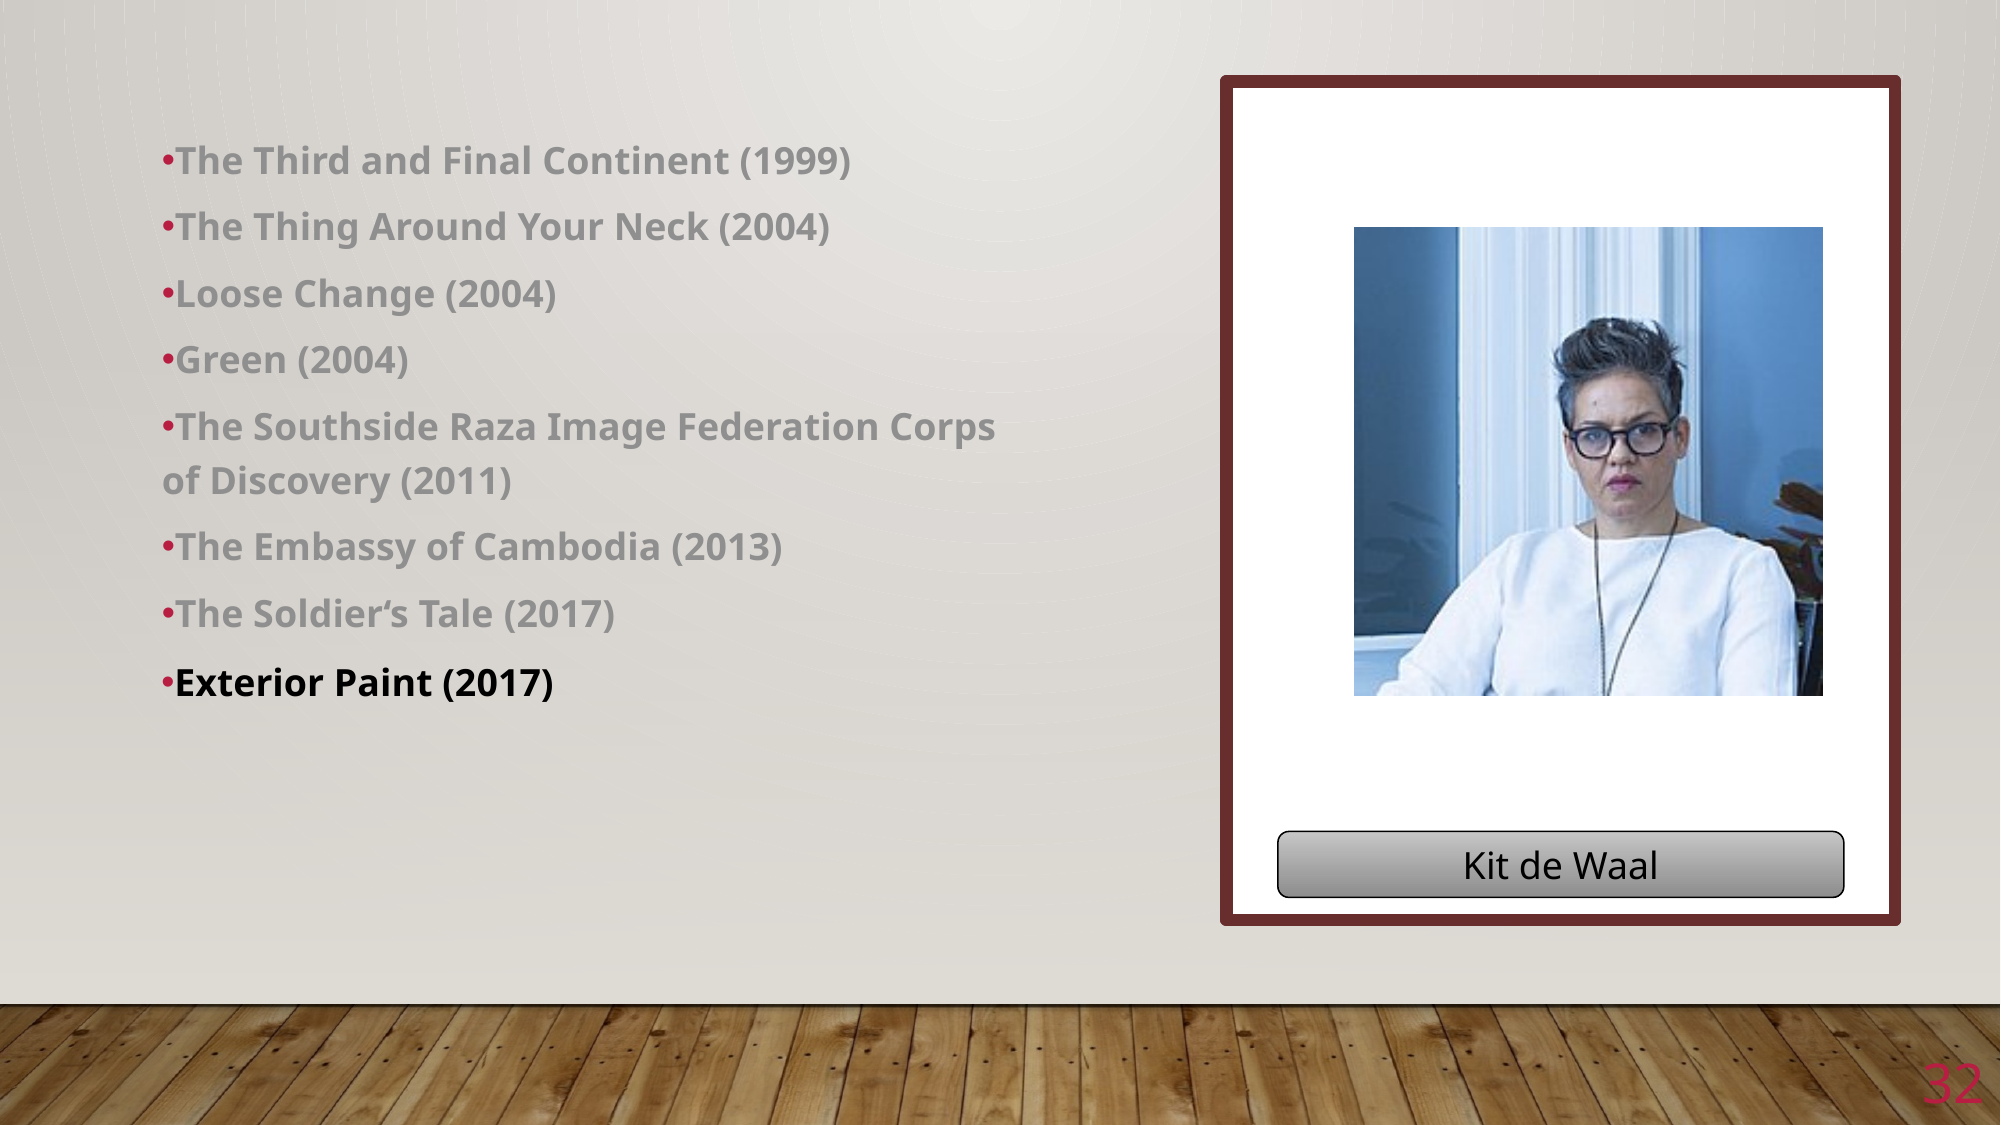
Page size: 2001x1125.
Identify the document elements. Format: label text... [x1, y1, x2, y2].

slide_number 32 [1850, 1042, 2000, 1125]
picture [0, 1004, 2000, 1125]
text_box [1225, 80, 1896, 921]
picture [1296, 227, 1826, 696]
text_box Kit de Waal [1277, 830, 1845, 899]
text_box Exterior Paint (2017) [146, 642, 1158, 712]
text_box The Third and Final Continent (1999) The Thing Around Your Neck (2004) Loose Change (2004) Green (2004) The Southside Raza Image Federation Corps of Discovery (2011) The Embassy of Cambodia (2013) The Soldier‘s Tale (2017) [146, 120, 1058, 642]
